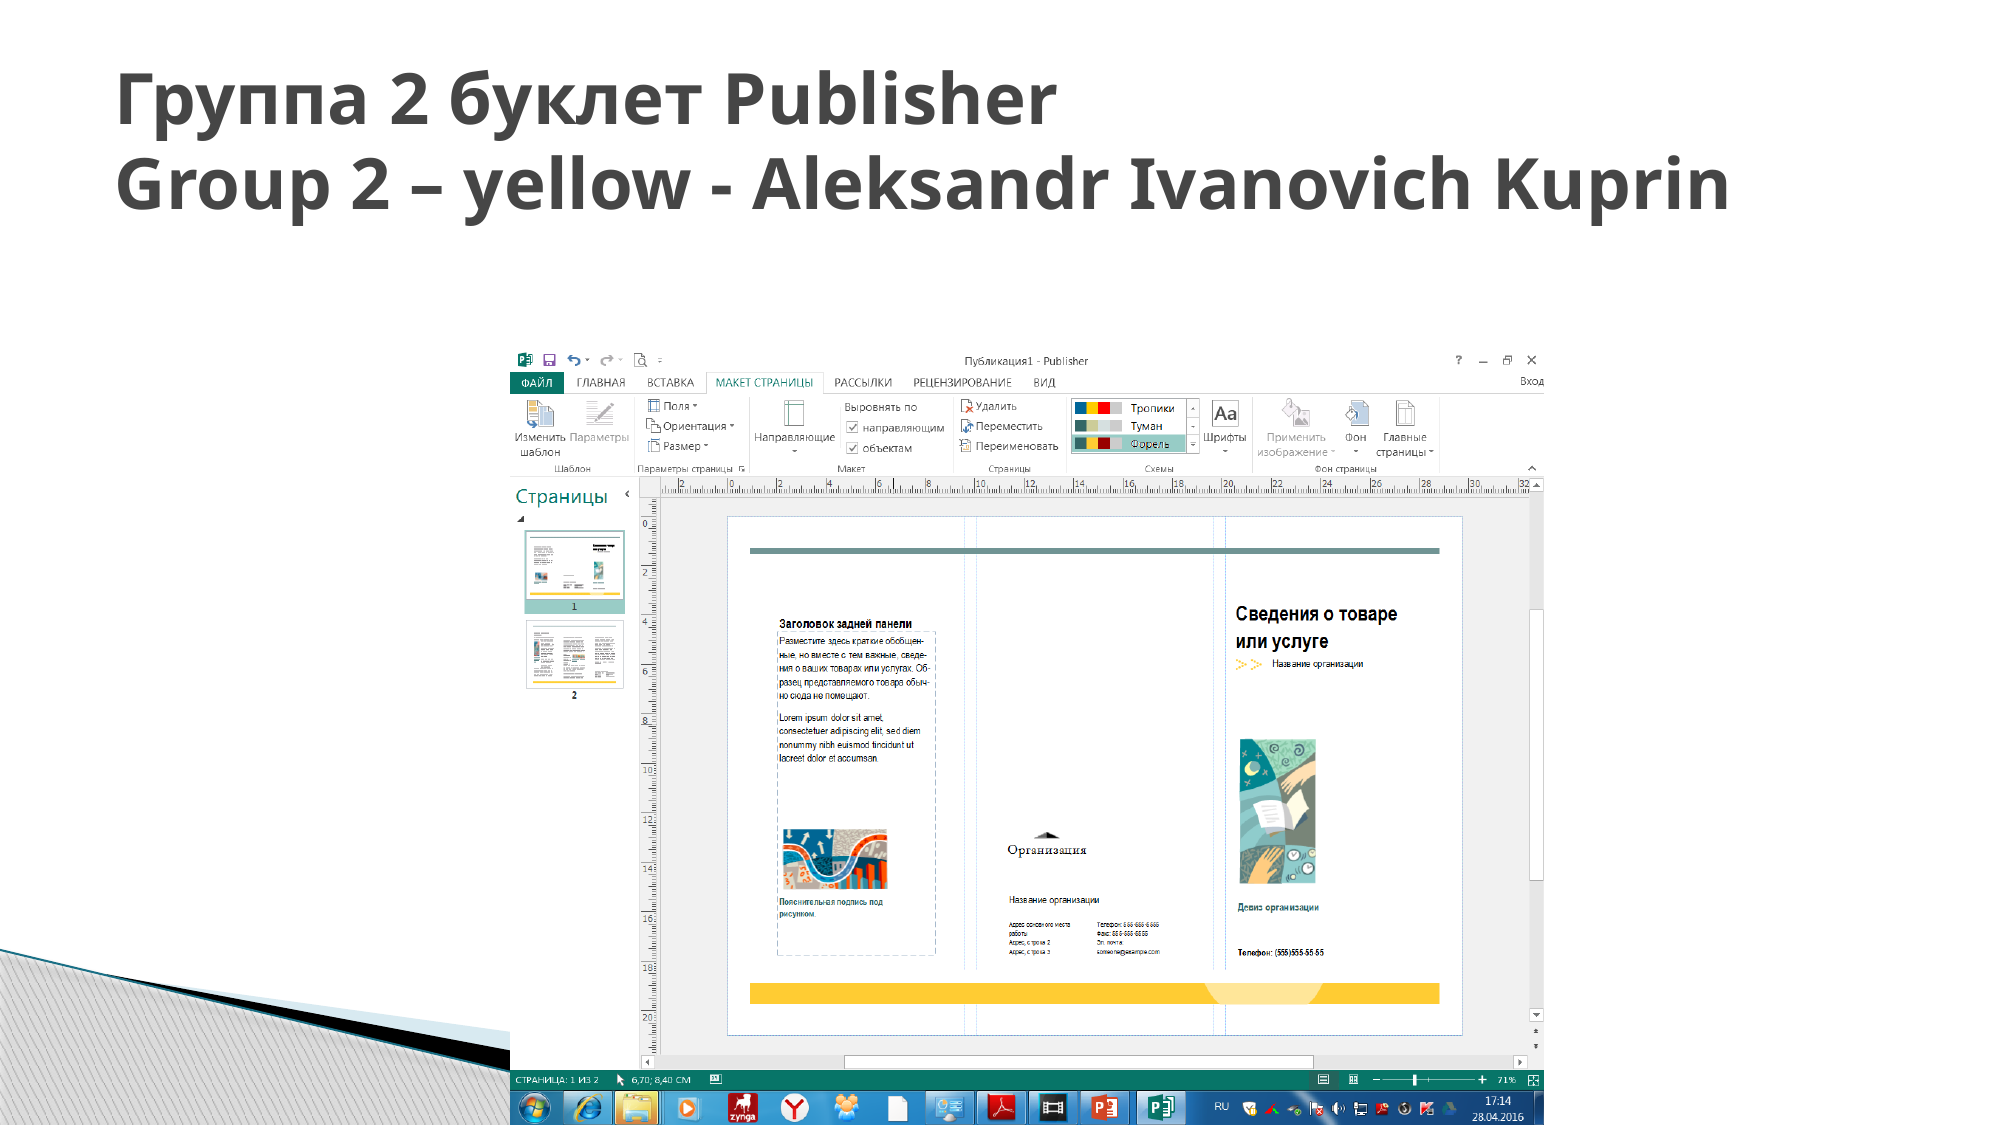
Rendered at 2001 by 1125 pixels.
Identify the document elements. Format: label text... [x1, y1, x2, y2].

title Группа 2 буклет Publisher Group 2 – yellow - Aleksandr Ivanovich Kuprin [99, 45, 1900, 233]
picture [510, 349, 1545, 1125]
